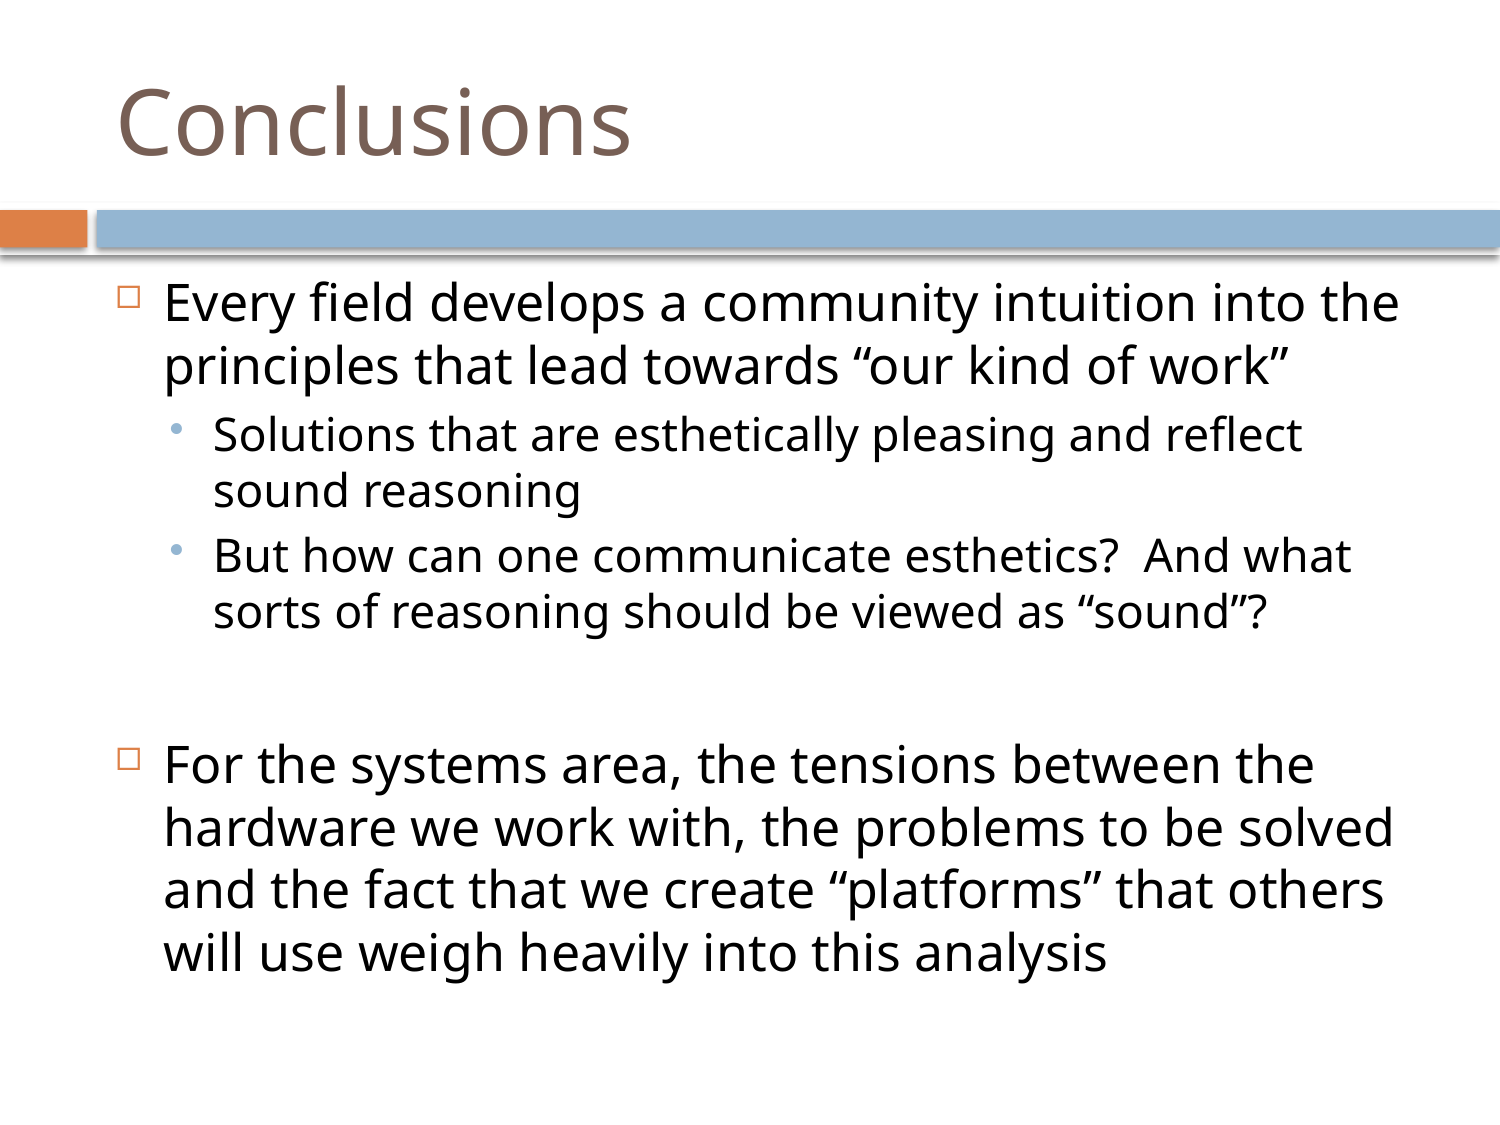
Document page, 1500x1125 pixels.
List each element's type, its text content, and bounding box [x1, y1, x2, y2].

list Every field develops a community intuition into the principles that lead towards “our kind of work” Solutions that are esthetically pleasing and reflect sound reasoning But how can one communicate esthetics? And what sorts of reasoning should be viewed as “sound”? For the systems area, the tensions between the hardware we work with, the problems to be solved and the fact that we create “platforms” that others will use weigh heavily into this analysis [100, 262, 1438, 1005]
title Conclusions [100, 37, 1438, 200]
